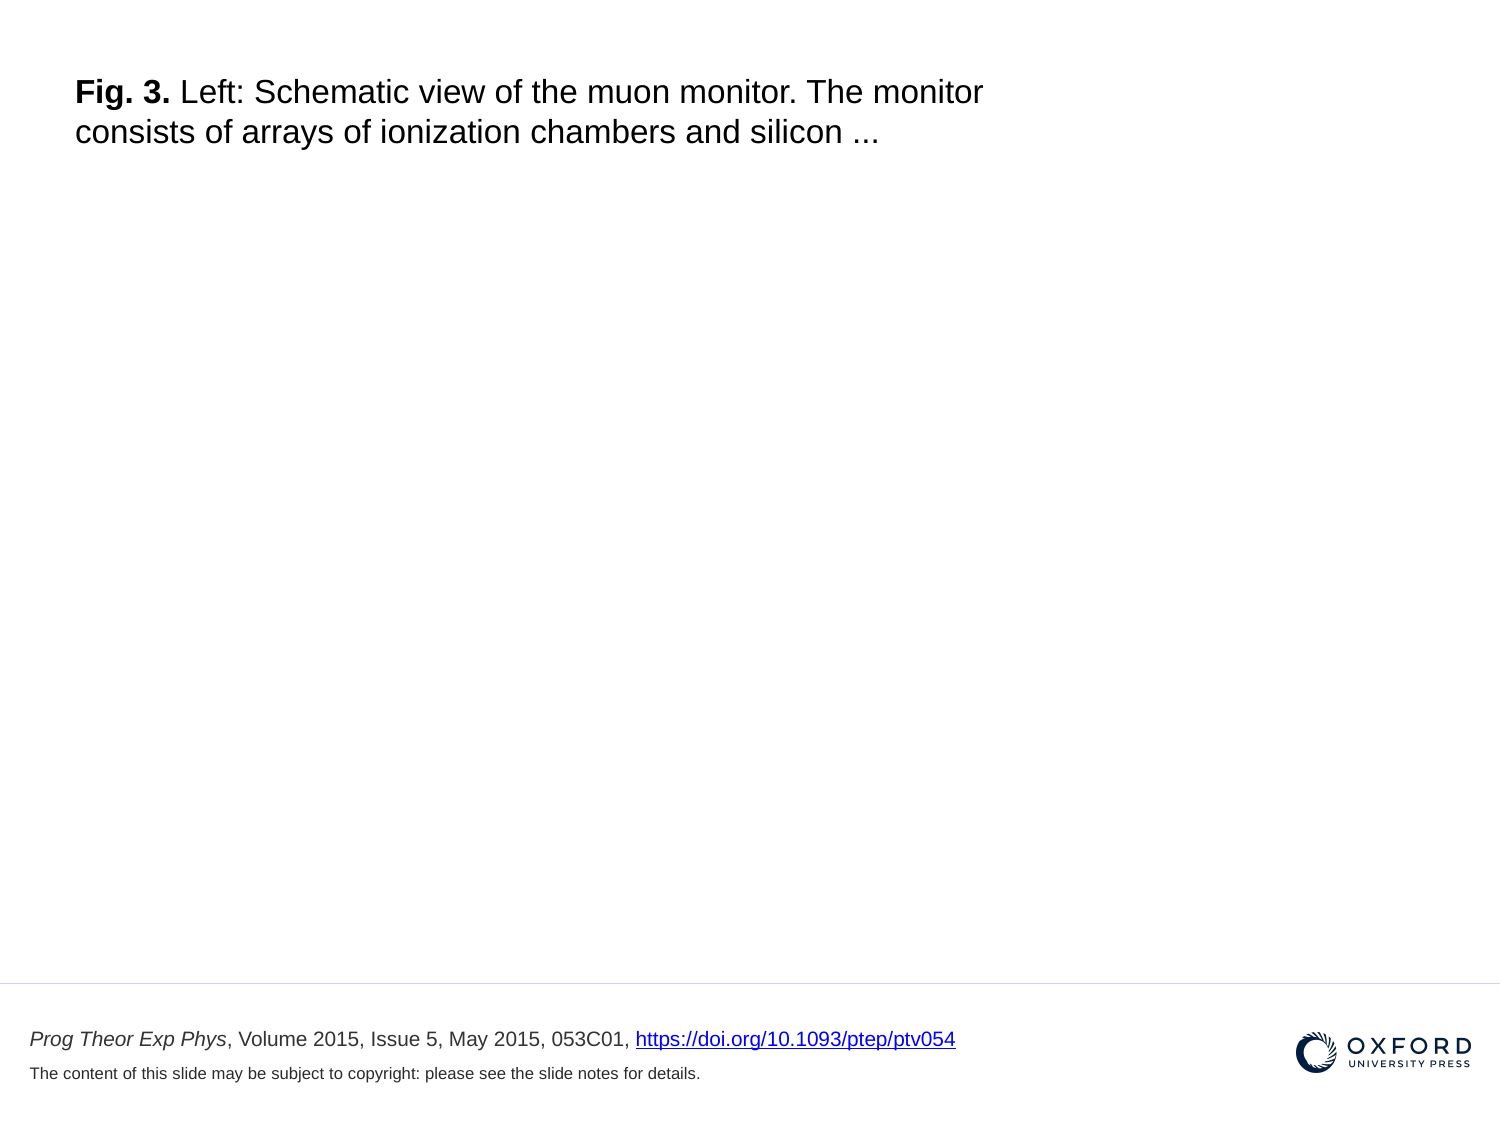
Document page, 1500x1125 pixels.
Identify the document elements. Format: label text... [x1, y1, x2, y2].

footer Prog Theor Exp Phys, Volume 2015, Issue 5, May 2015, 053C01, https://doi.org/10.1093/ptep/ptv054 The content of this slide may be subject to copyright: please see the slide notes for details. [0, 983, 1260, 1125]
picture [1296, 1032, 1471, 1073]
title Fig. 3. Left: Schematic view of the muon monitor. The monitor consists of arrays of ionization chambers and silicon ... [75, 69, 1078, 171]
